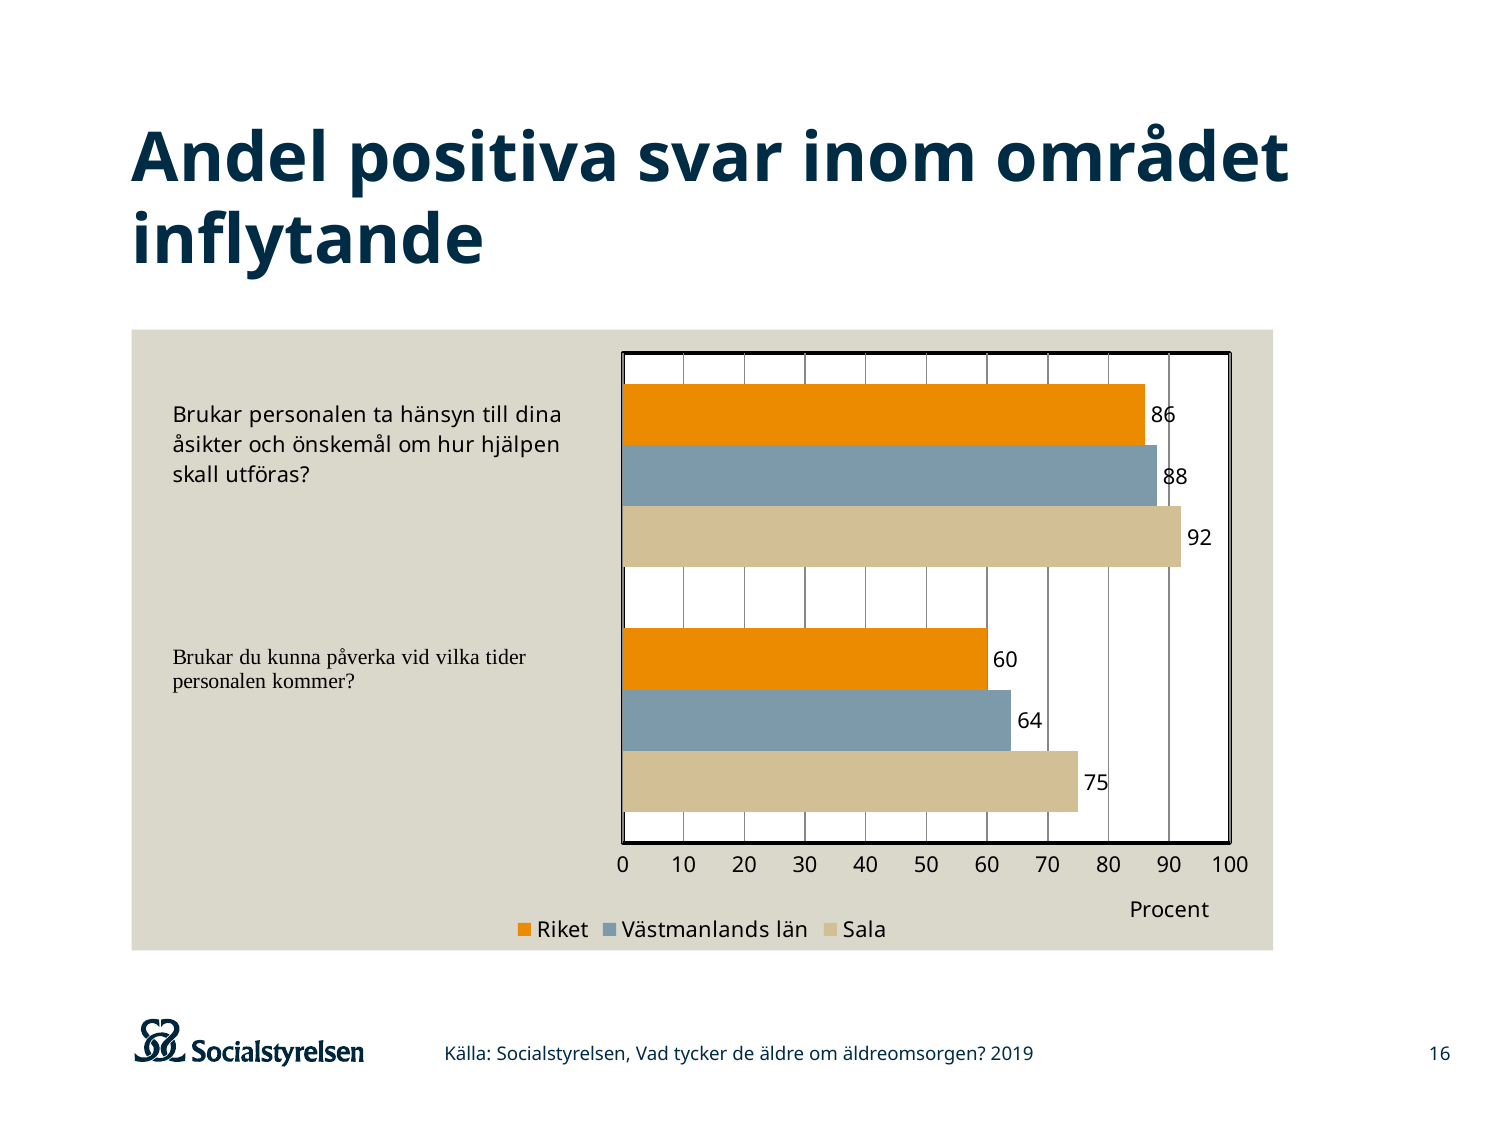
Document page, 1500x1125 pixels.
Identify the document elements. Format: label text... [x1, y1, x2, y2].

chart [131, 329, 1274, 951]
footer Källa: Socialstyrelsen, Vad tycker de äldre om äldreomsorgen? 2019 [444, 1032, 1110, 1077]
slide_number 16 [1379, 1032, 1451, 1077]
title Andel positiva svar inom området inflytande [131, 112, 1395, 326]
